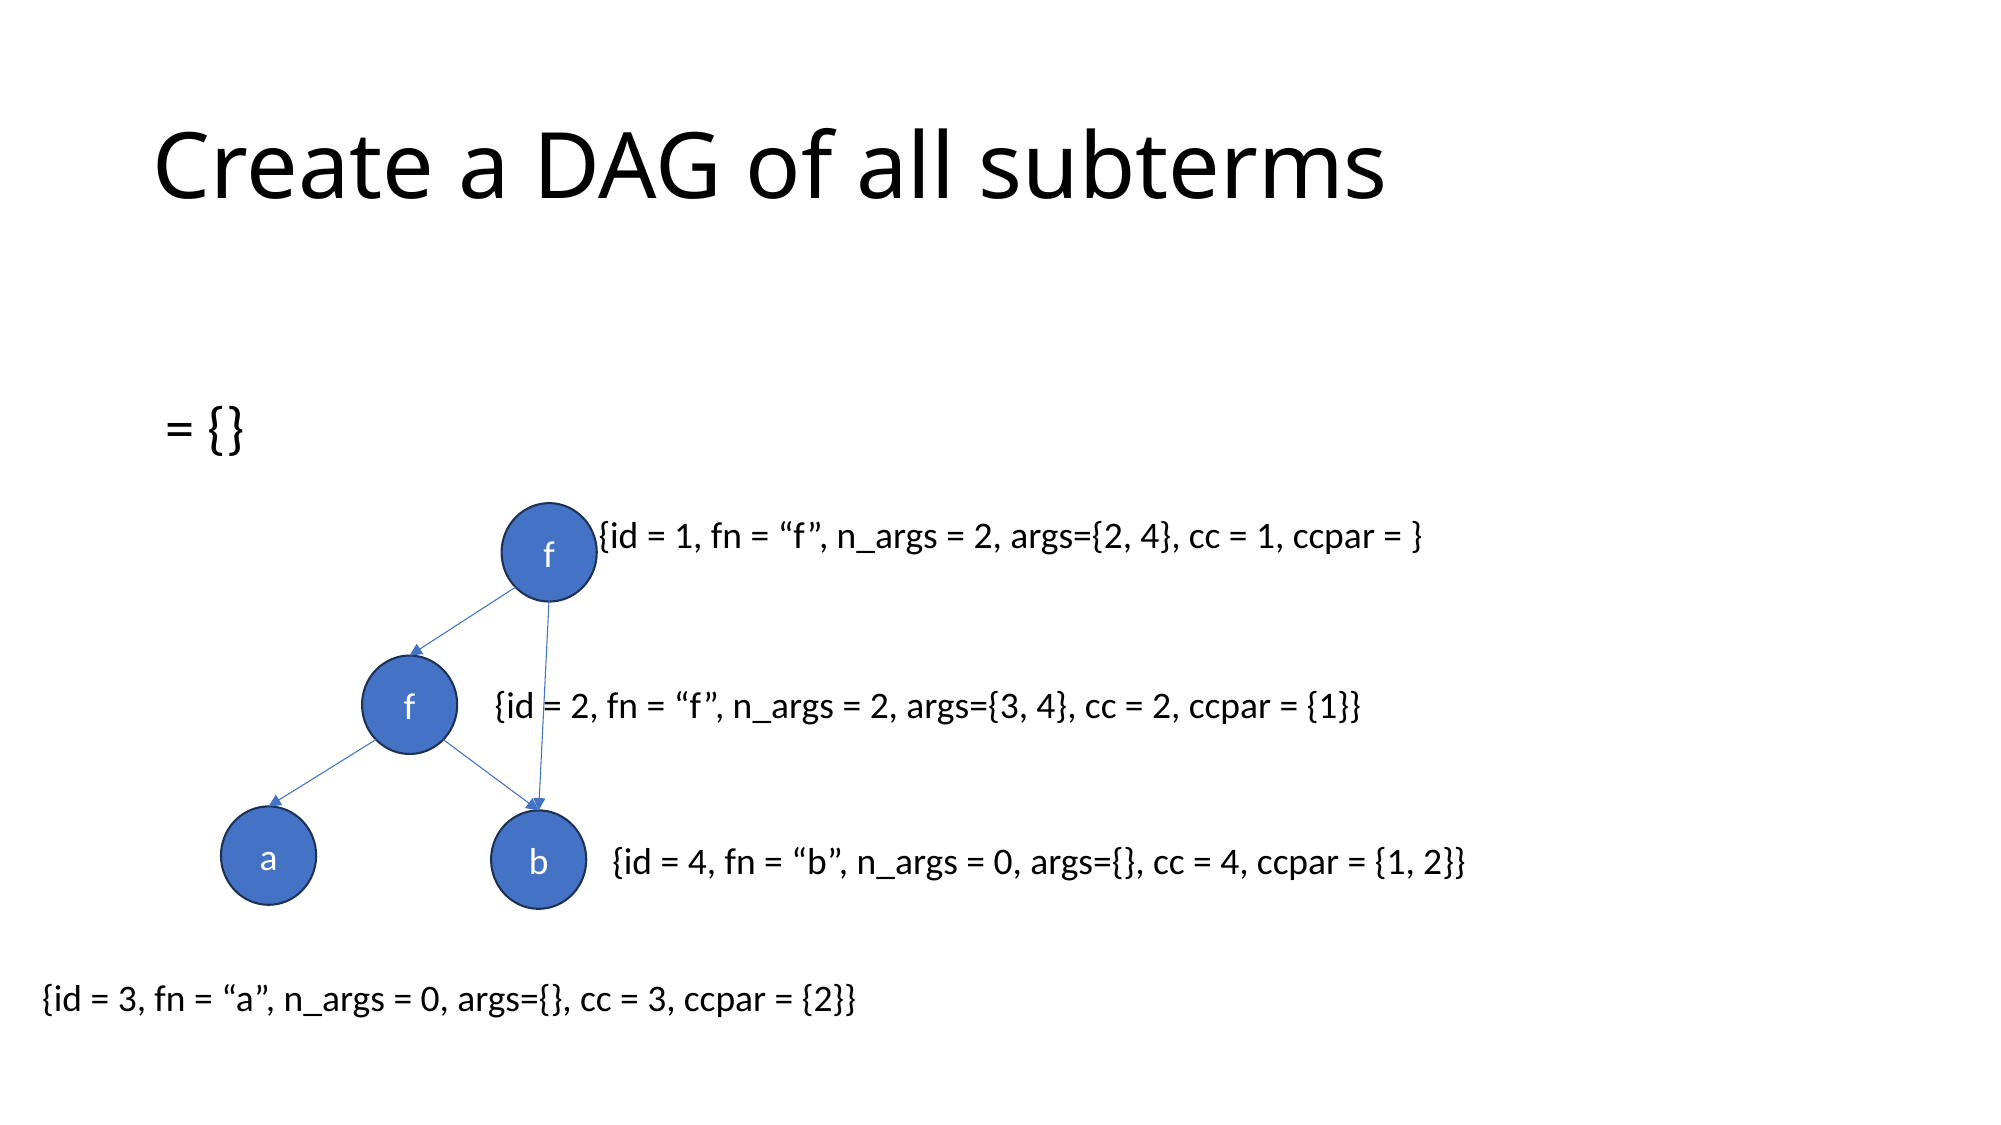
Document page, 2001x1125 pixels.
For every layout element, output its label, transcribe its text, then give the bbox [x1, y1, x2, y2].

text_box {id = 4, fn = “b”, n_args = 0, args={}, cc = 4, ccpar = {1, 2}} [597, 829, 1521, 890]
text_box {id = 2, fn = “f”, n_args = 2, args={3, 4}, cc = 2, ccpar = {1}} [479, 673, 538, 734]
text_box {id = 3, fn = “a”, n_args = 0, args={}, cc = 3, ccpar = {2}} [27, 966, 950, 1026]
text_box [538, 601, 550, 811]
text_box a [219, 805, 318, 906]
title Create a DAG of all subterms [137, 59, 1863, 278]
text_box b [490, 810, 588, 910]
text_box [443, 739, 538, 811]
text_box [268, 739, 376, 807]
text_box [409, 587, 516, 656]
text_box f [361, 654, 459, 755]
text_box f [500, 502, 598, 603]
text_box {id = 2, fn = “f”, n_args = 2, args={3, 4}, cc = 2, ccpar = {1}} [550, 673, 1403, 734]
